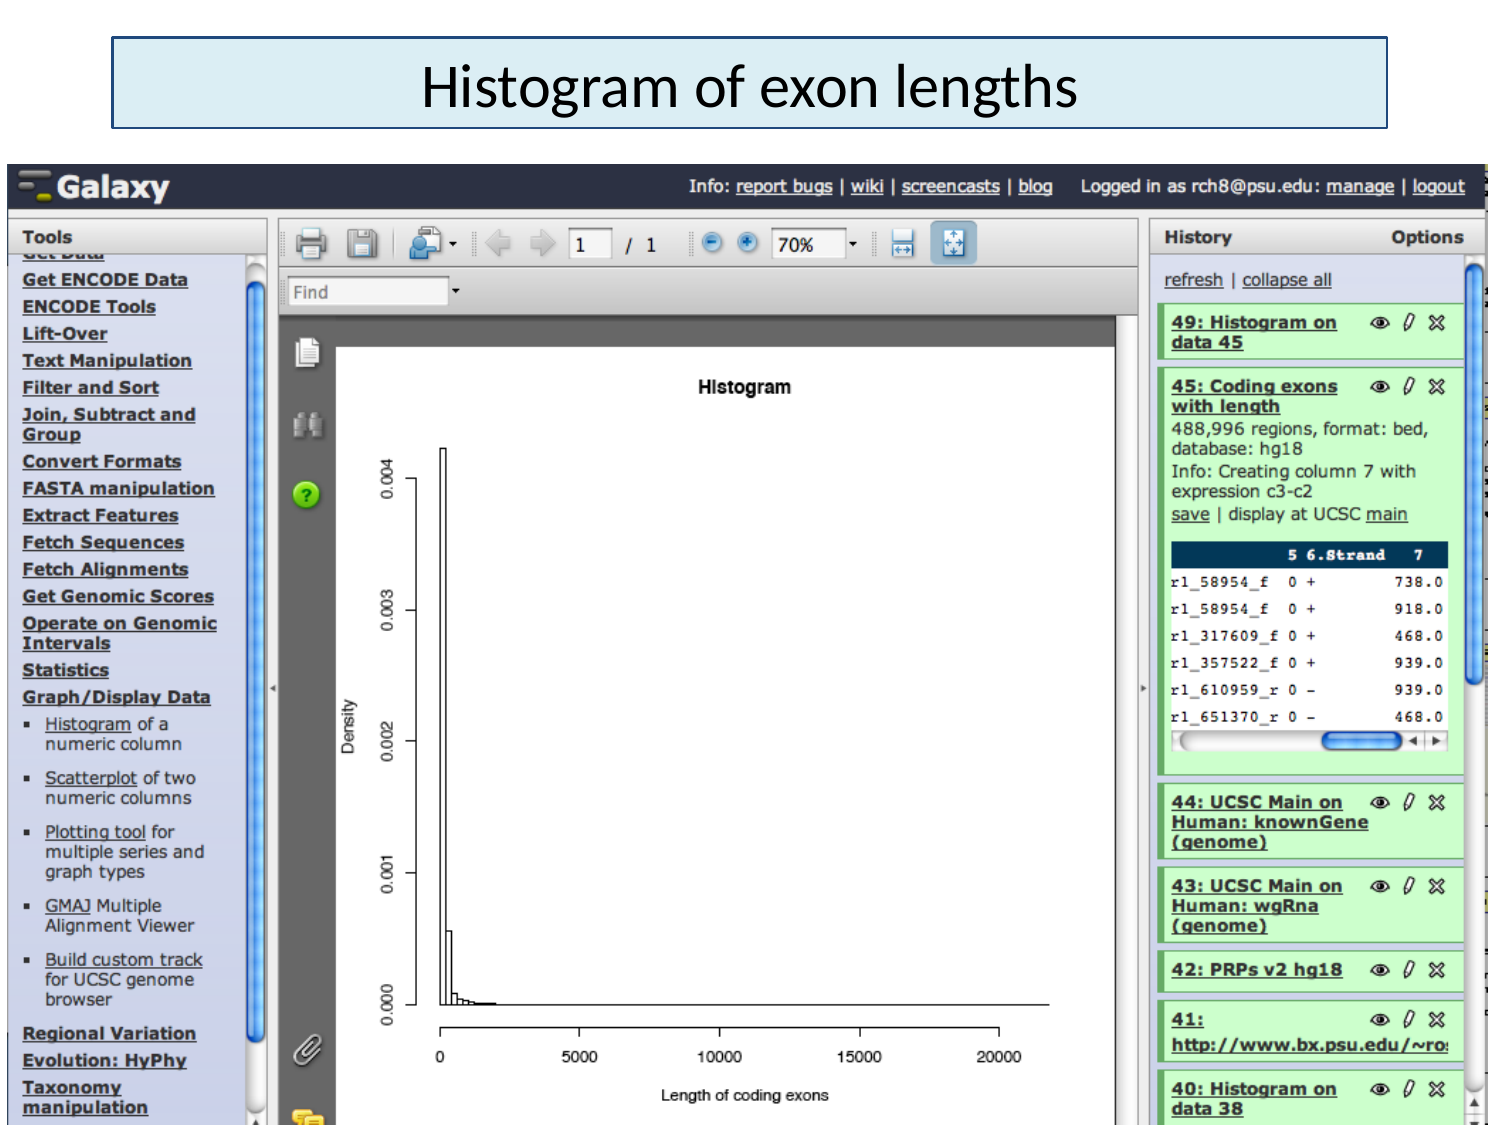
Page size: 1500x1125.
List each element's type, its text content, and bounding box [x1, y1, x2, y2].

title Histogram of exon lengths [111, 36, 1388, 129]
picture [6, 164, 1488, 1125]
